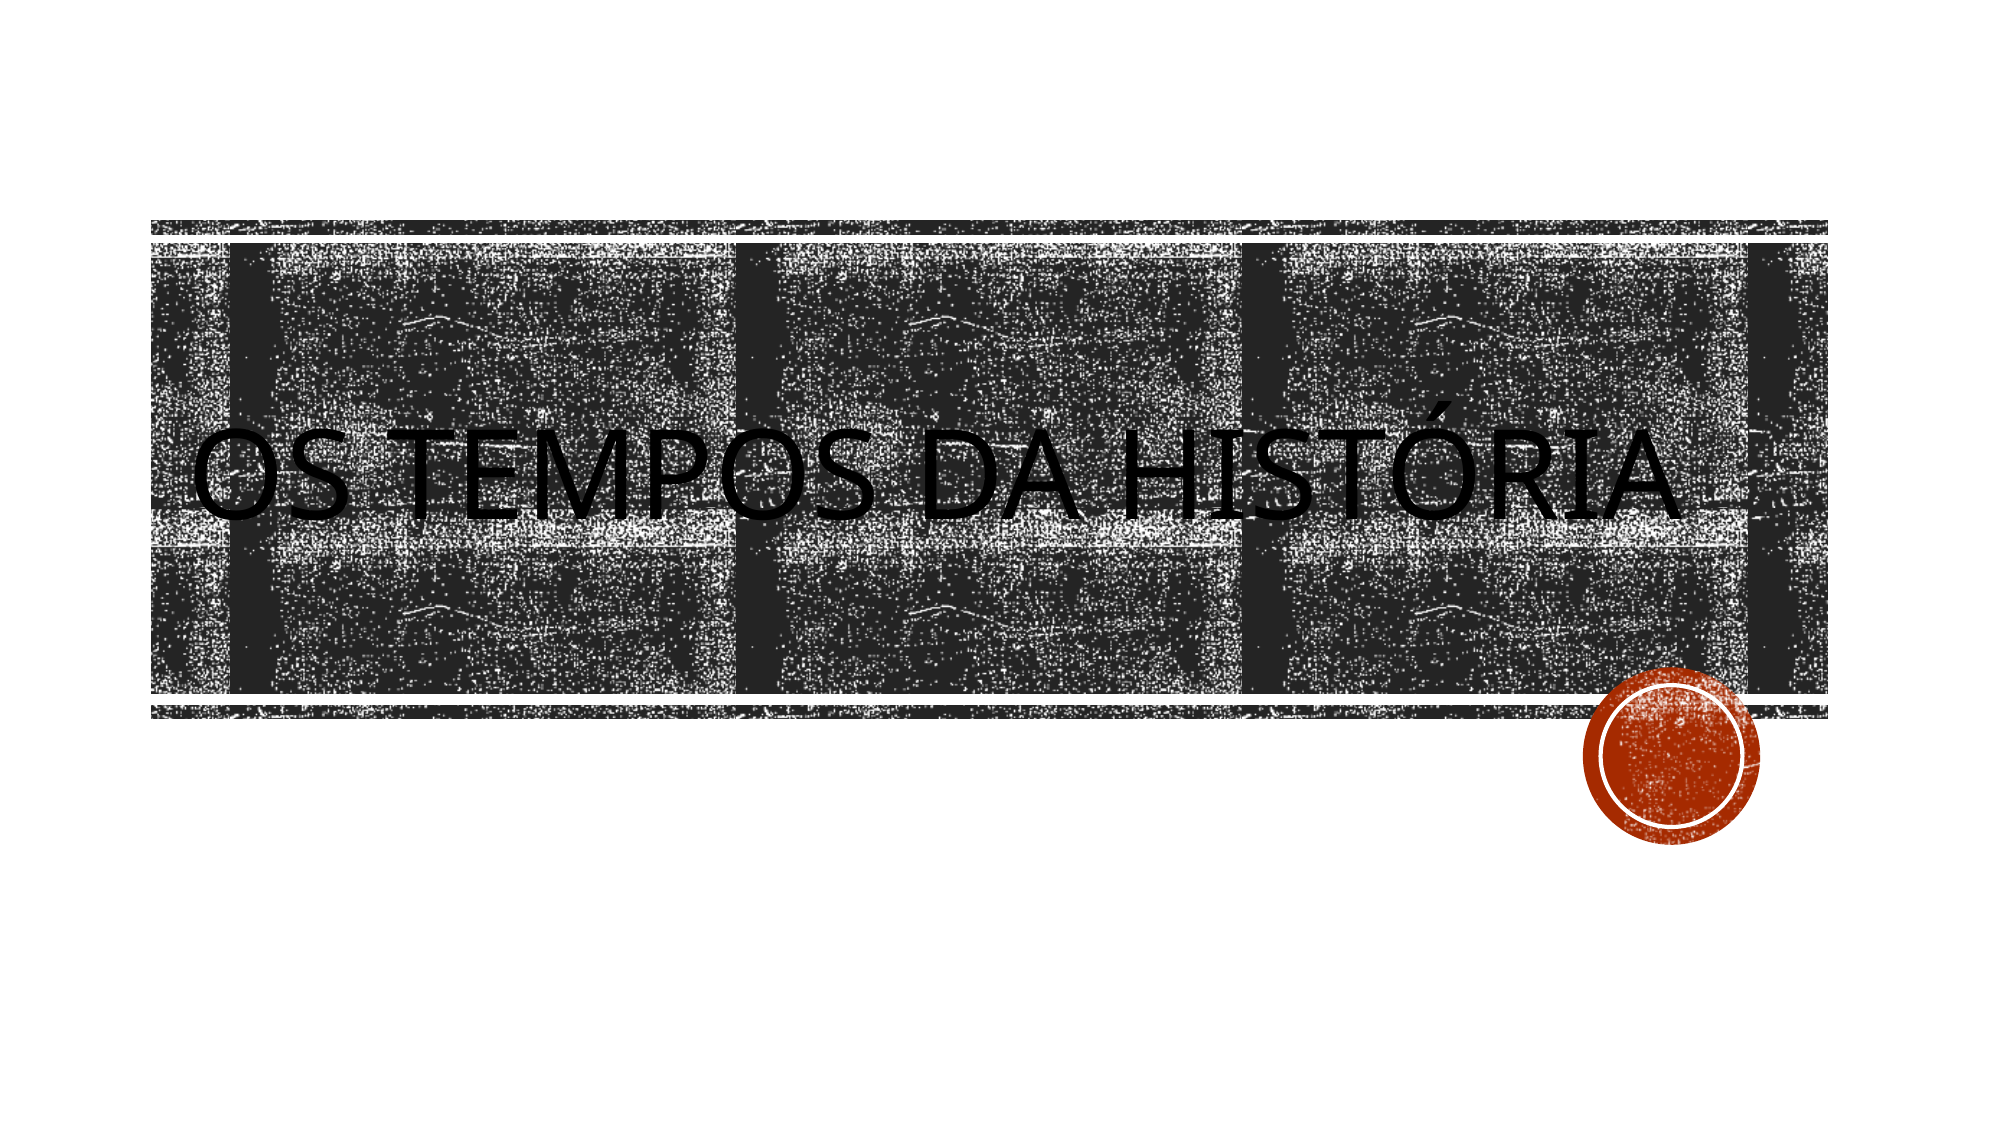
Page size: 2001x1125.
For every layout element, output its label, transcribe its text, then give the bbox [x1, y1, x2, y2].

title Os tempos da História [172, 234, 1808, 733]
